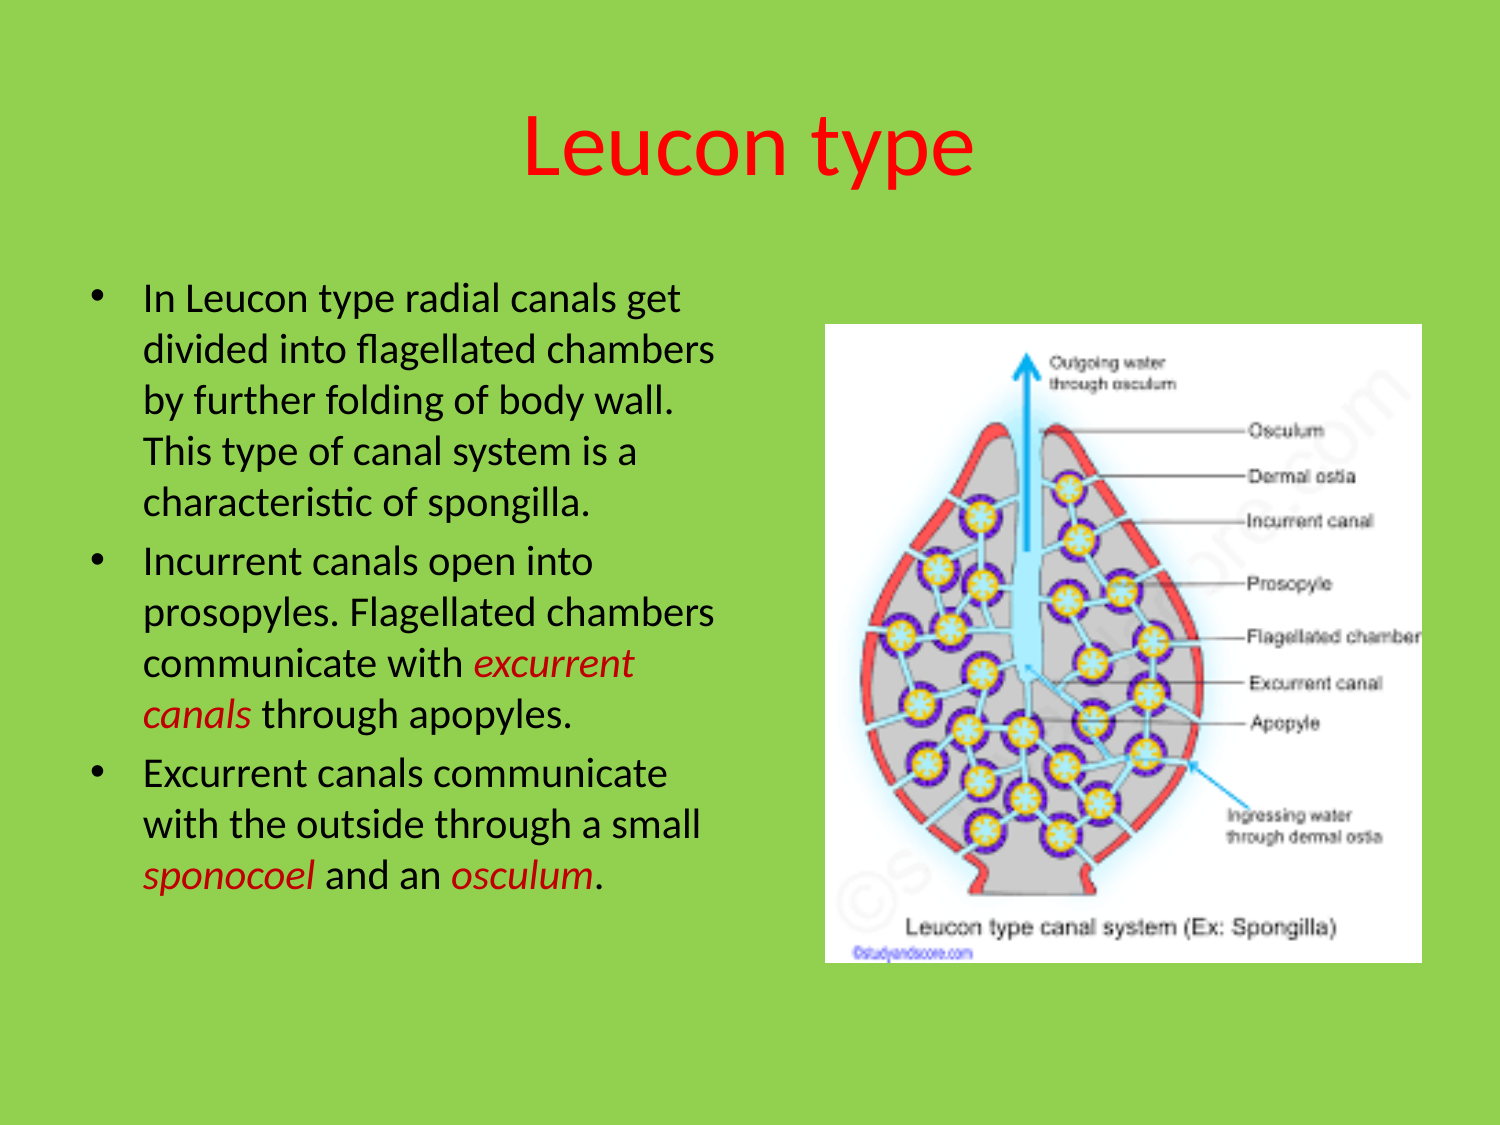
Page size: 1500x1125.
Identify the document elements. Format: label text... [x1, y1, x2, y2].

list In Leucon type radial canals get divided into flagellated chambers by further folding of body wall. This type of canal system is a characteristic of spongilla. Incurrent canals open into prosopyles. Flagellated chambers communicate with excurrent canals through apopyles. Excurrent canals communicate with the outside through a small sponocoel and an osculum. [75, 262, 738, 1005]
title Leucon type [75, 45, 1425, 233]
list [824, 324, 1422, 963]
